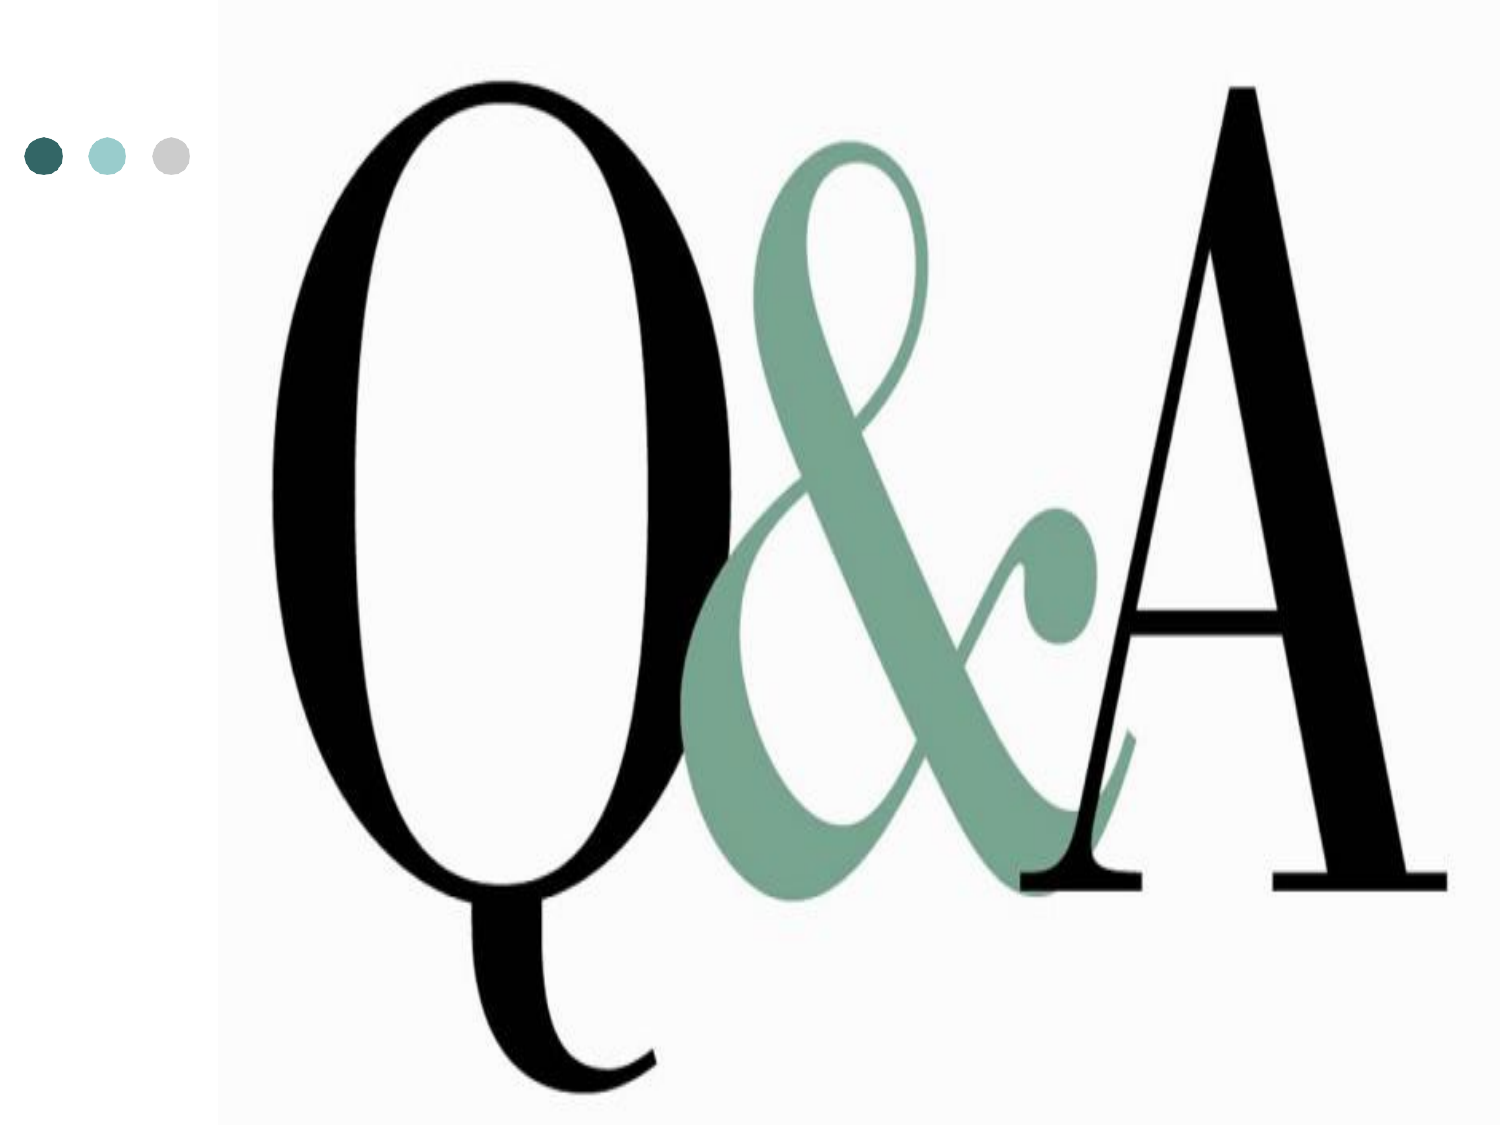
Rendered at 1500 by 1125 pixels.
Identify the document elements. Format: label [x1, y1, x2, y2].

picture [152, 137, 190, 175]
picture [24, 137, 63, 175]
picture [88, 137, 126, 175]
picture [218, 0, 1500, 1125]
